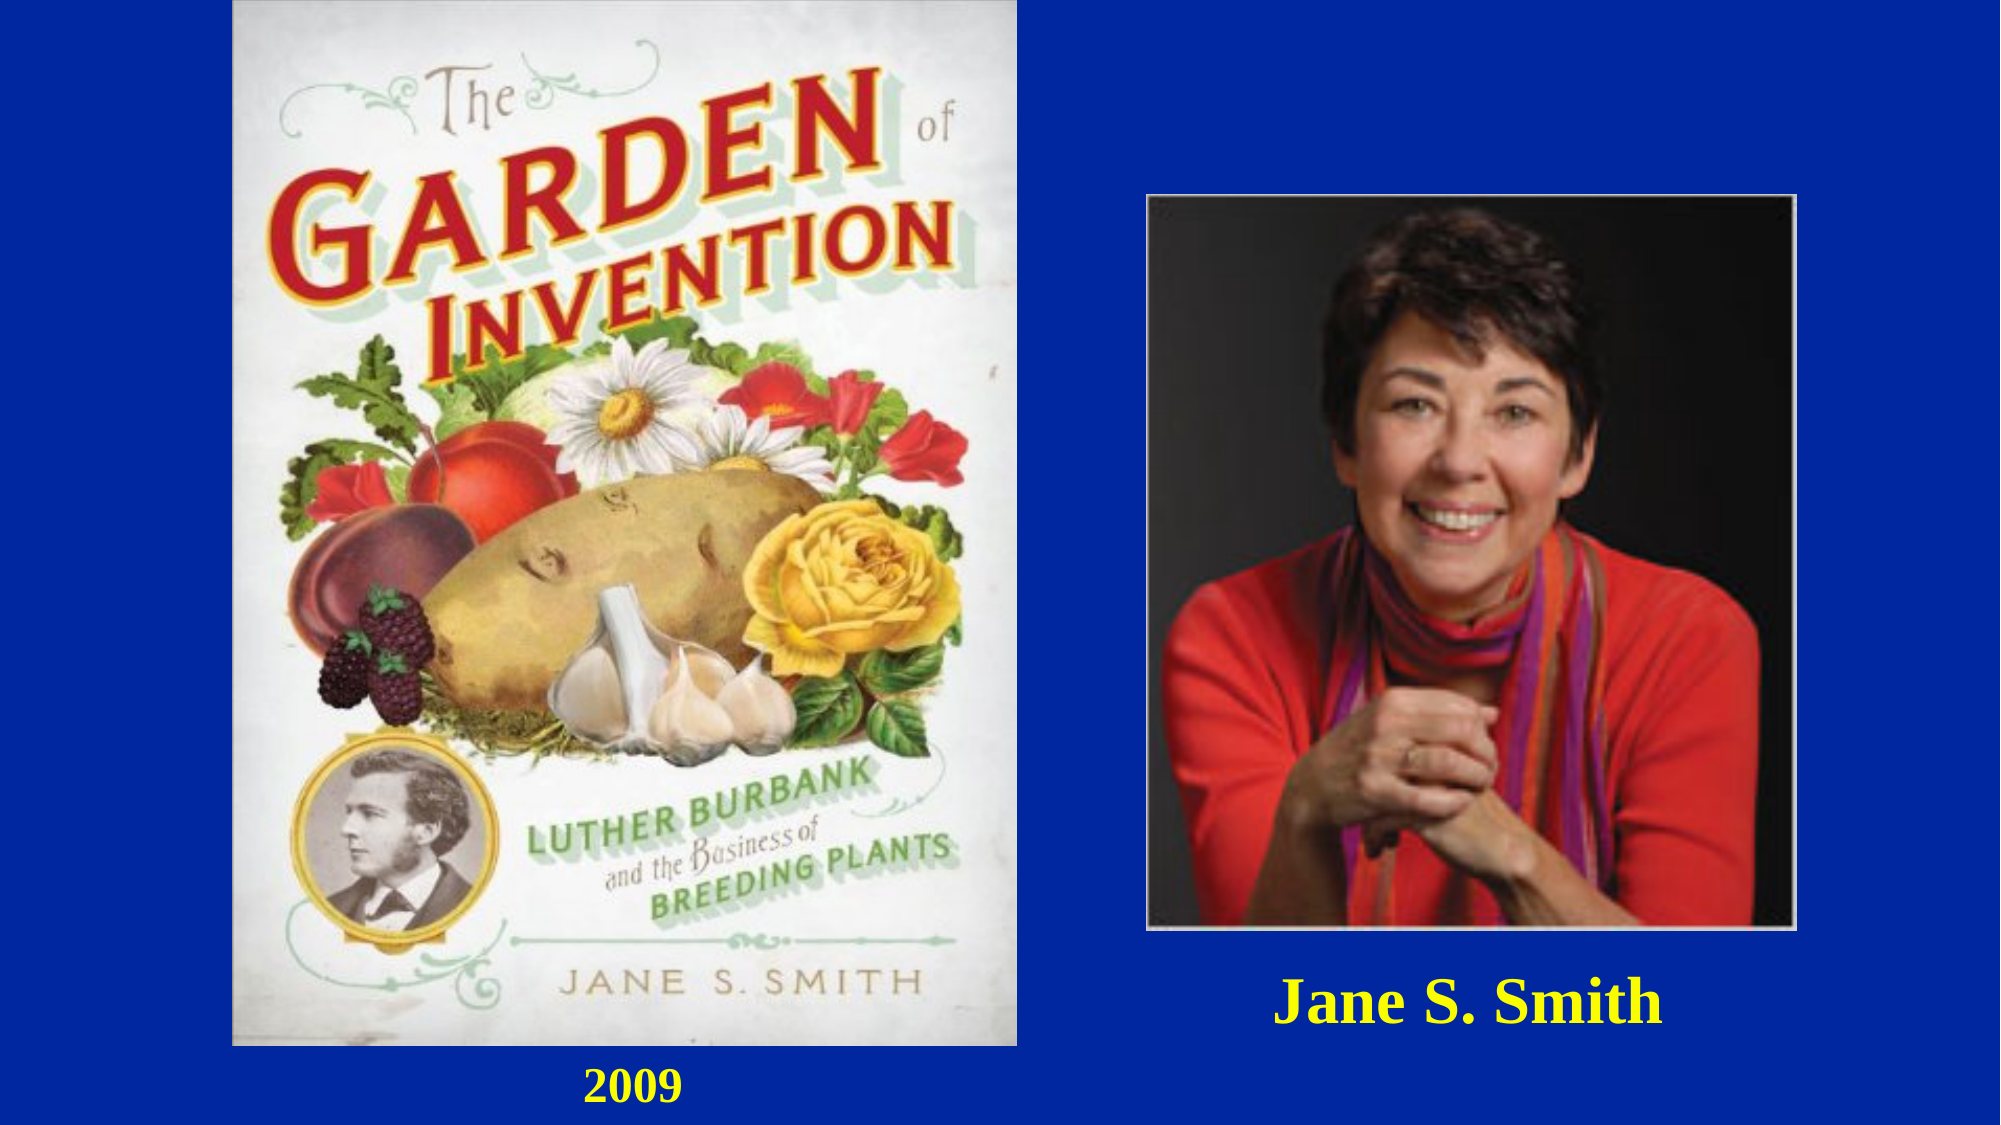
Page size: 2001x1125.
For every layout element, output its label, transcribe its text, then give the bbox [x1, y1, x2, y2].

title Jane S. Smith [1140, 946, 1797, 1049]
text_box 2009 [568, 1055, 698, 1121]
picture [231, 0, 1017, 1046]
picture [1145, 194, 1797, 931]
